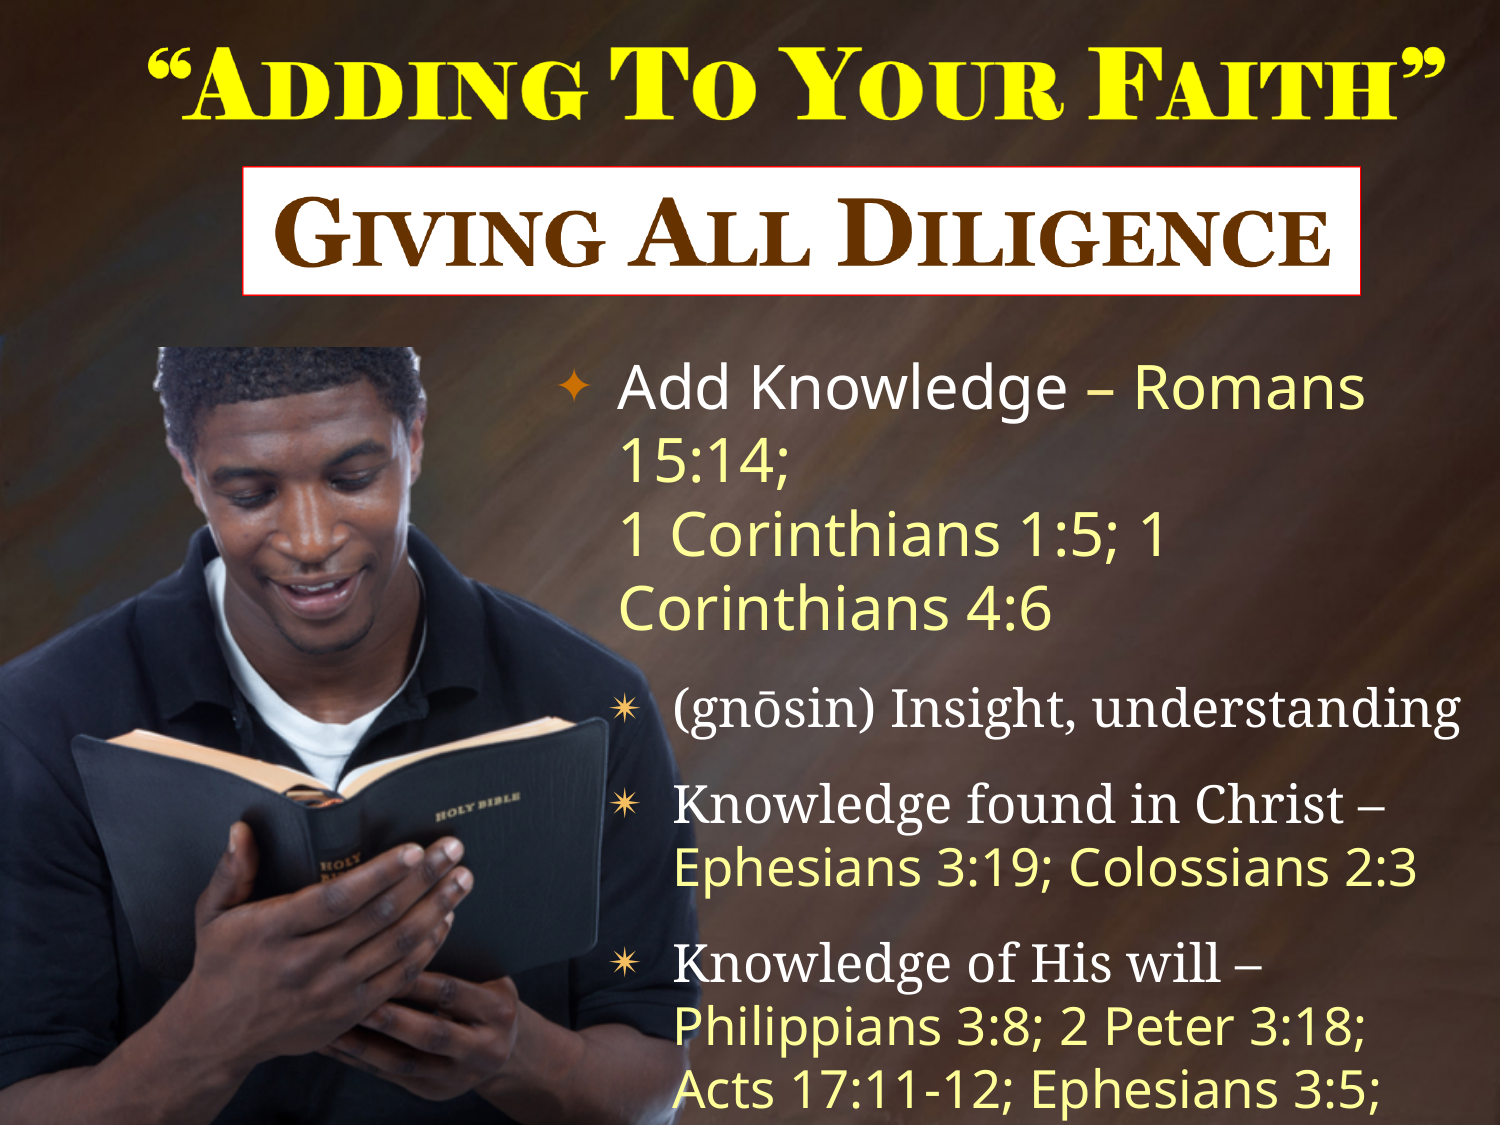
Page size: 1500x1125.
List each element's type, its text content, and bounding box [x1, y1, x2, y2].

picture [0, 0, 1500, 1125]
text_box Add Knowledge – Romans 15:14; 1 Corinthians 1:5; 1 Corinthians 4:6 (gnōsin) Insight, understanding Knowledge found in Christ – Ephesians 3:19; Colossians 2:3 Knowledge of His will – Philippians 3:8; 2 Peter 3:18; Acts 17:11-12; Ephesians 3:5; Hosea 4:6; 1 Peter 2:2; Hebrews 5:12-14 [724, 347, 1490, 1125]
